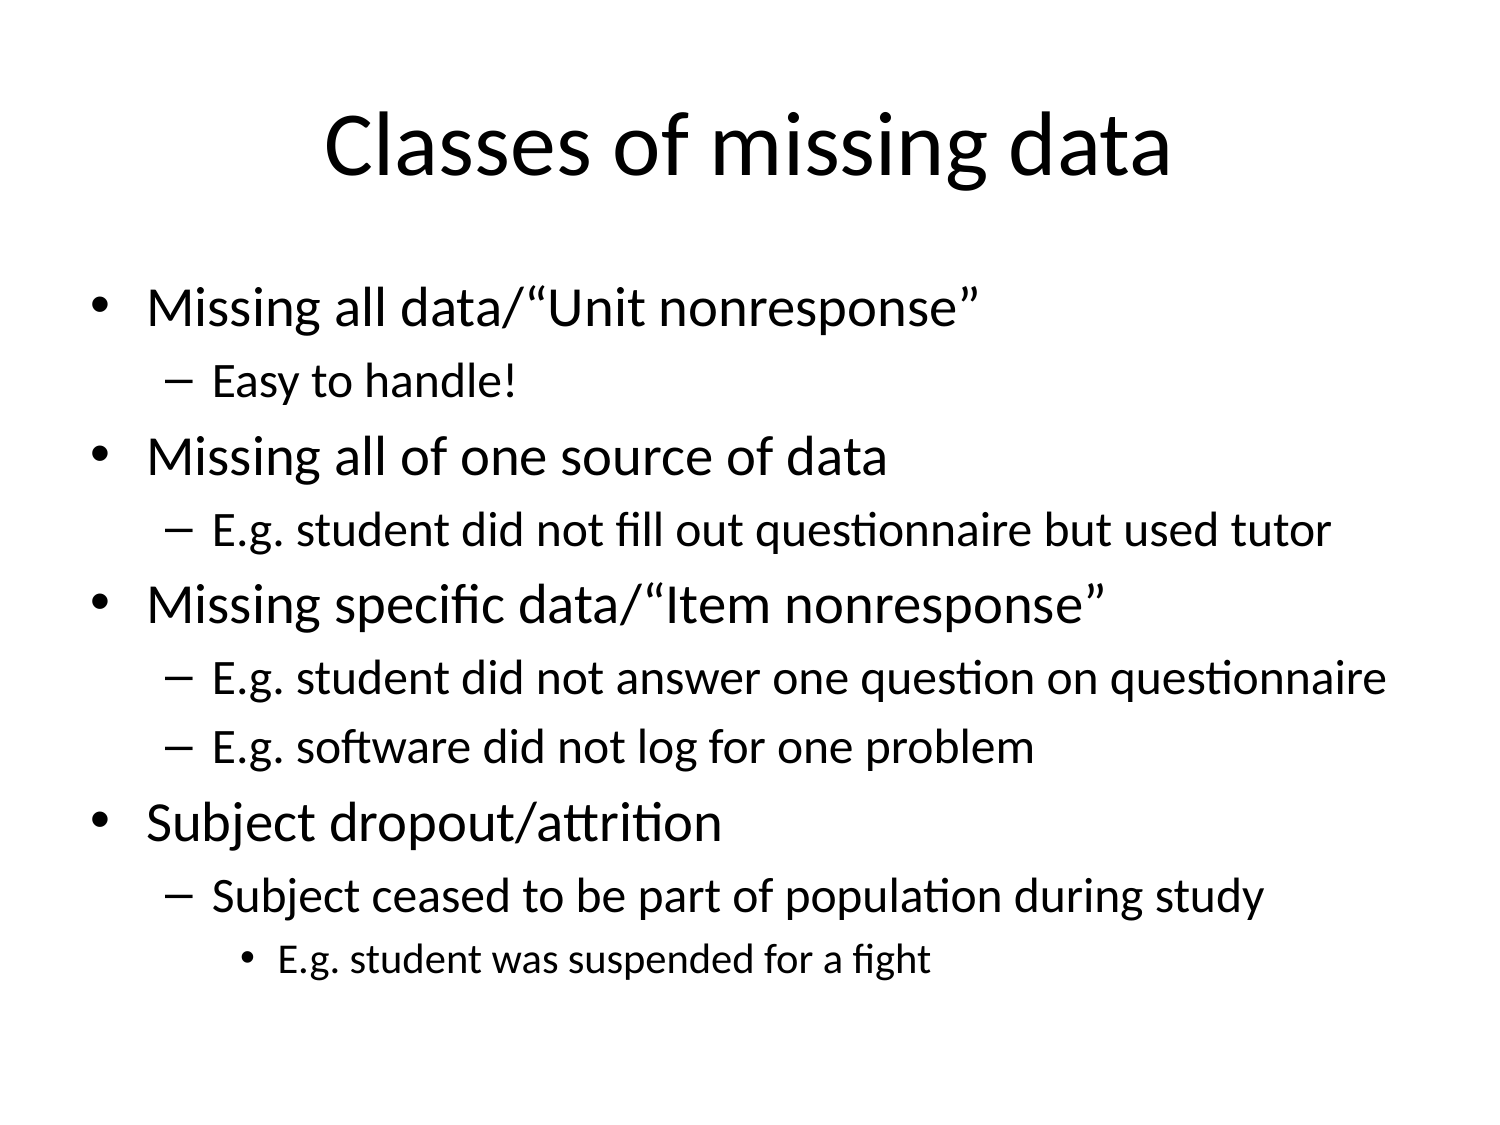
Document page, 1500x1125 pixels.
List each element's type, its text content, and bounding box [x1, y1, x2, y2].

title Classes of missing data [75, 45, 1425, 233]
list Missing all data/“Unit nonresponse” Easy to handle! Missing all of one source of data E.g. student did not fill out questionnaire but used tutor Missing specific data/“Item nonresponse” E.g. student did not answer one question on questionnaire E.g. software did not log for one problem Subject dropout/attrition Subject ceased to be part of population during study E.g. student was suspended for a fight [75, 262, 1425, 1005]
